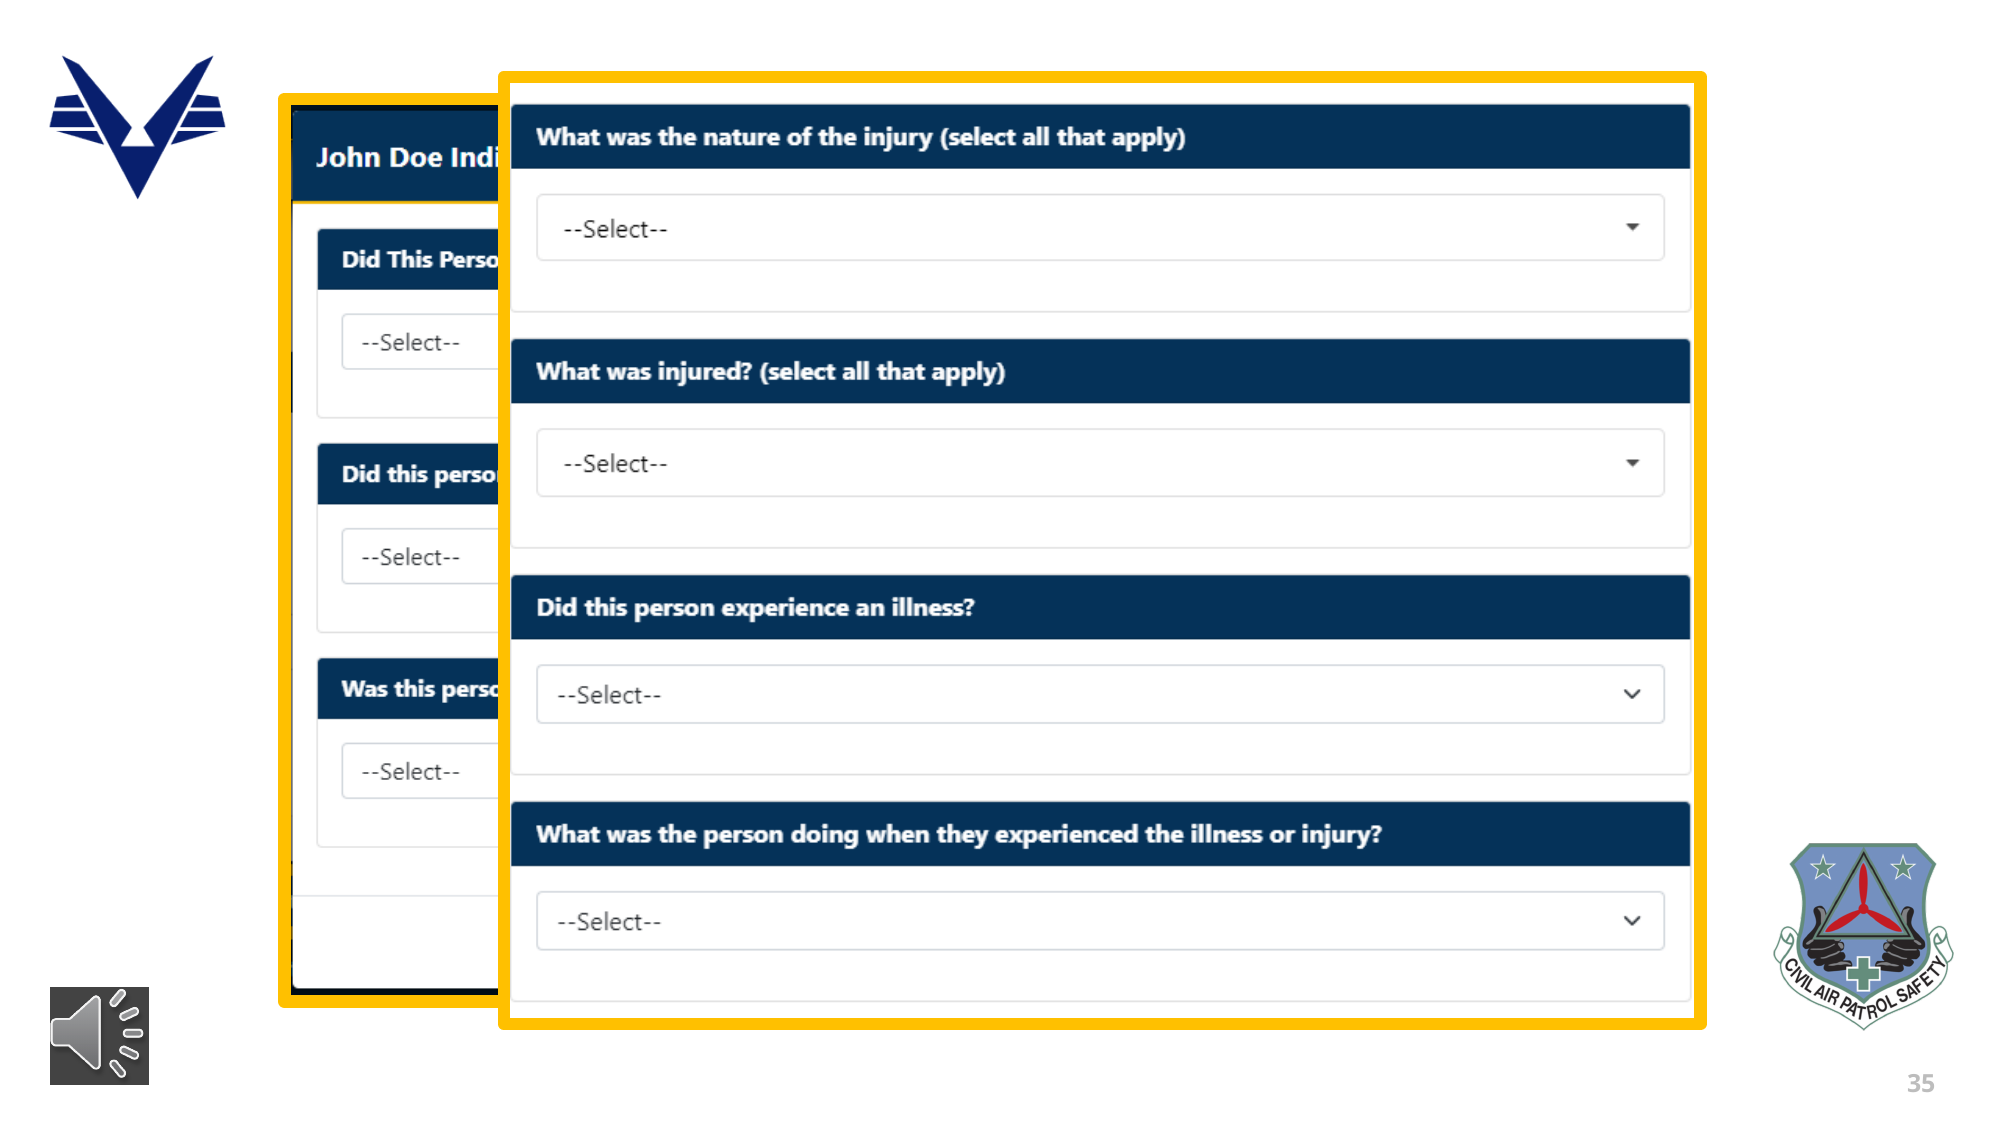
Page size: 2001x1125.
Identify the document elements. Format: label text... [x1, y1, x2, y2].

picture [1767, 839, 1958, 1031]
slide_number 35 [1861, 1059, 1951, 1113]
picture [41, 43, 234, 207]
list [290, 105, 510, 996]
picture [49, 986, 150, 1086]
picture [510, 83, 1695, 1018]
